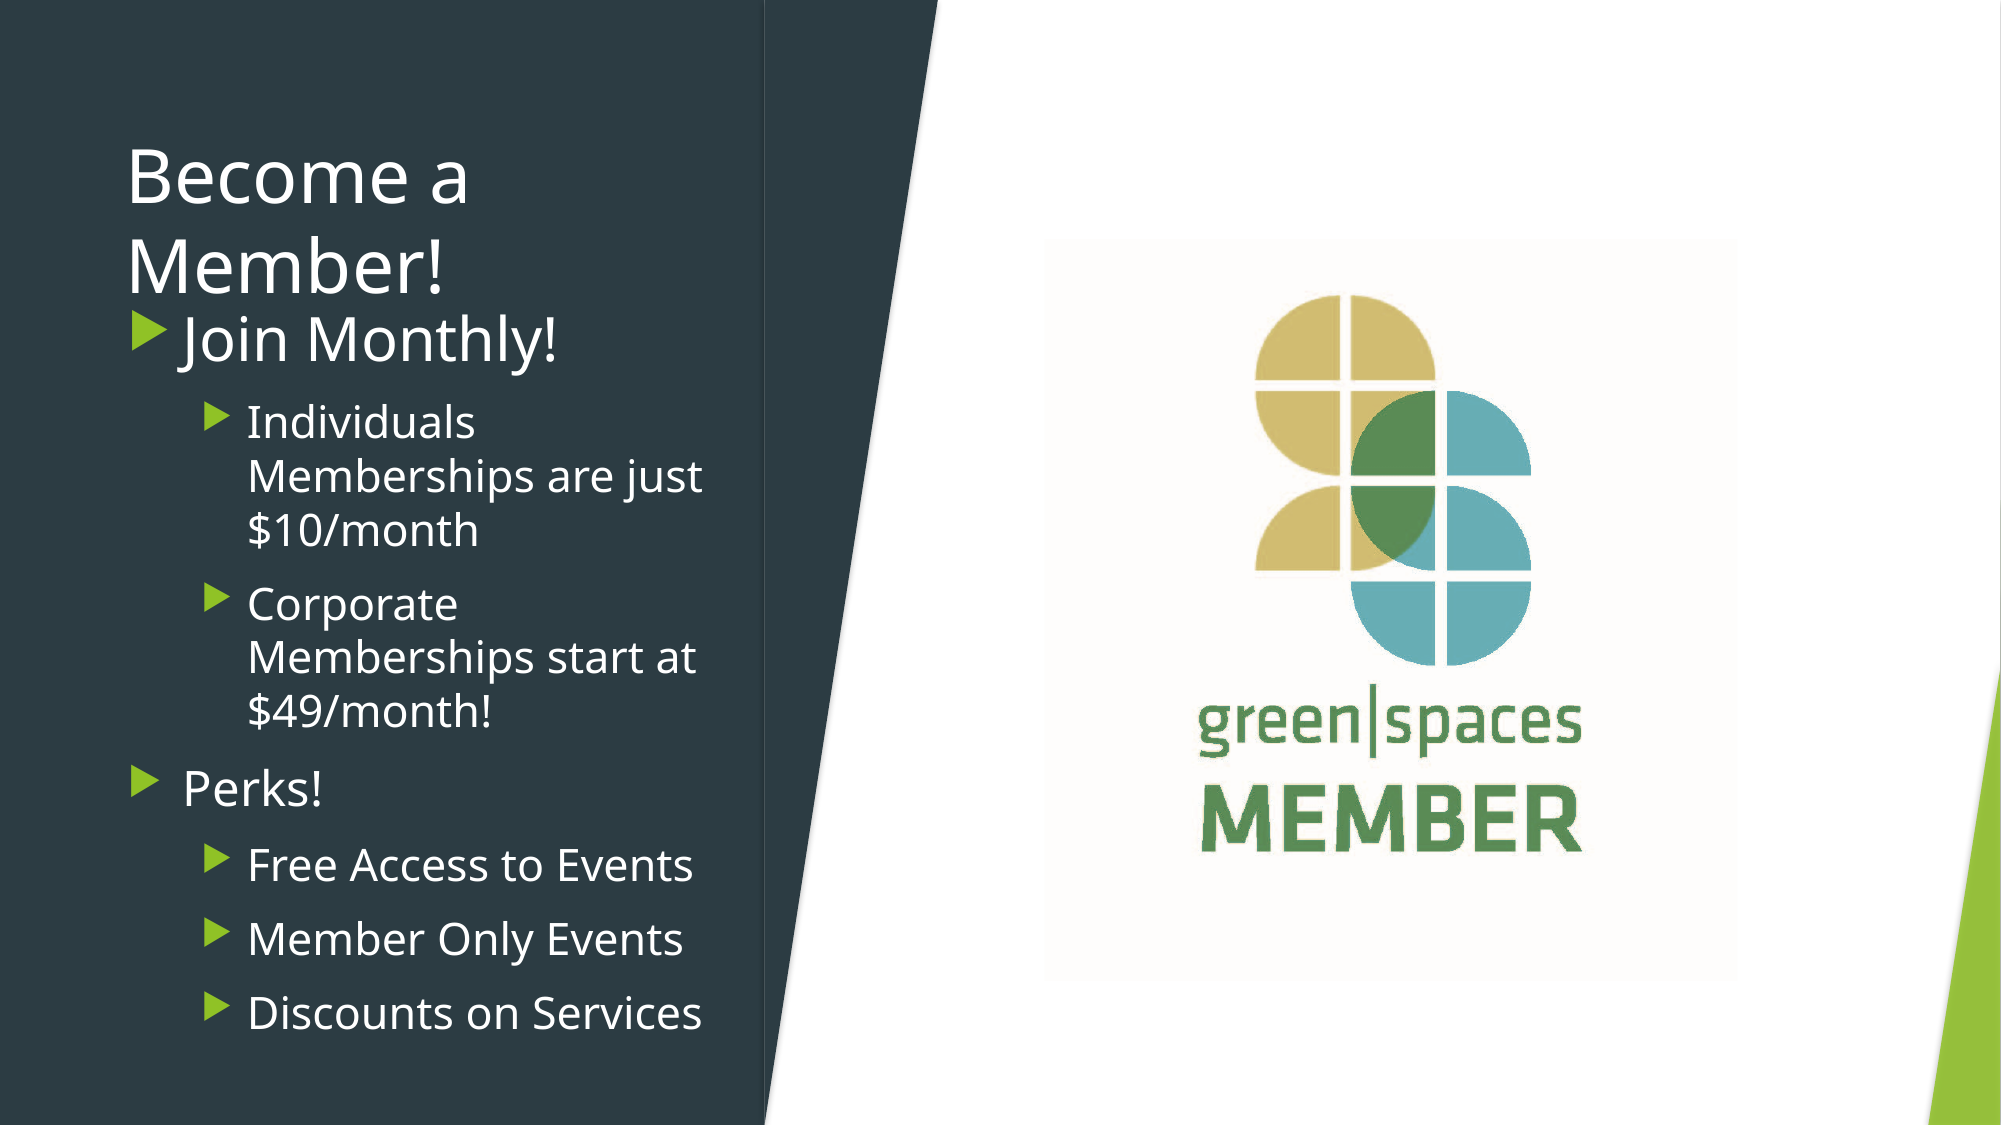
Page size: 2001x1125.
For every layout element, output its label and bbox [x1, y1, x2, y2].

picture [1044, 238, 1738, 982]
text_box [0, 0, 2000, 1125]
